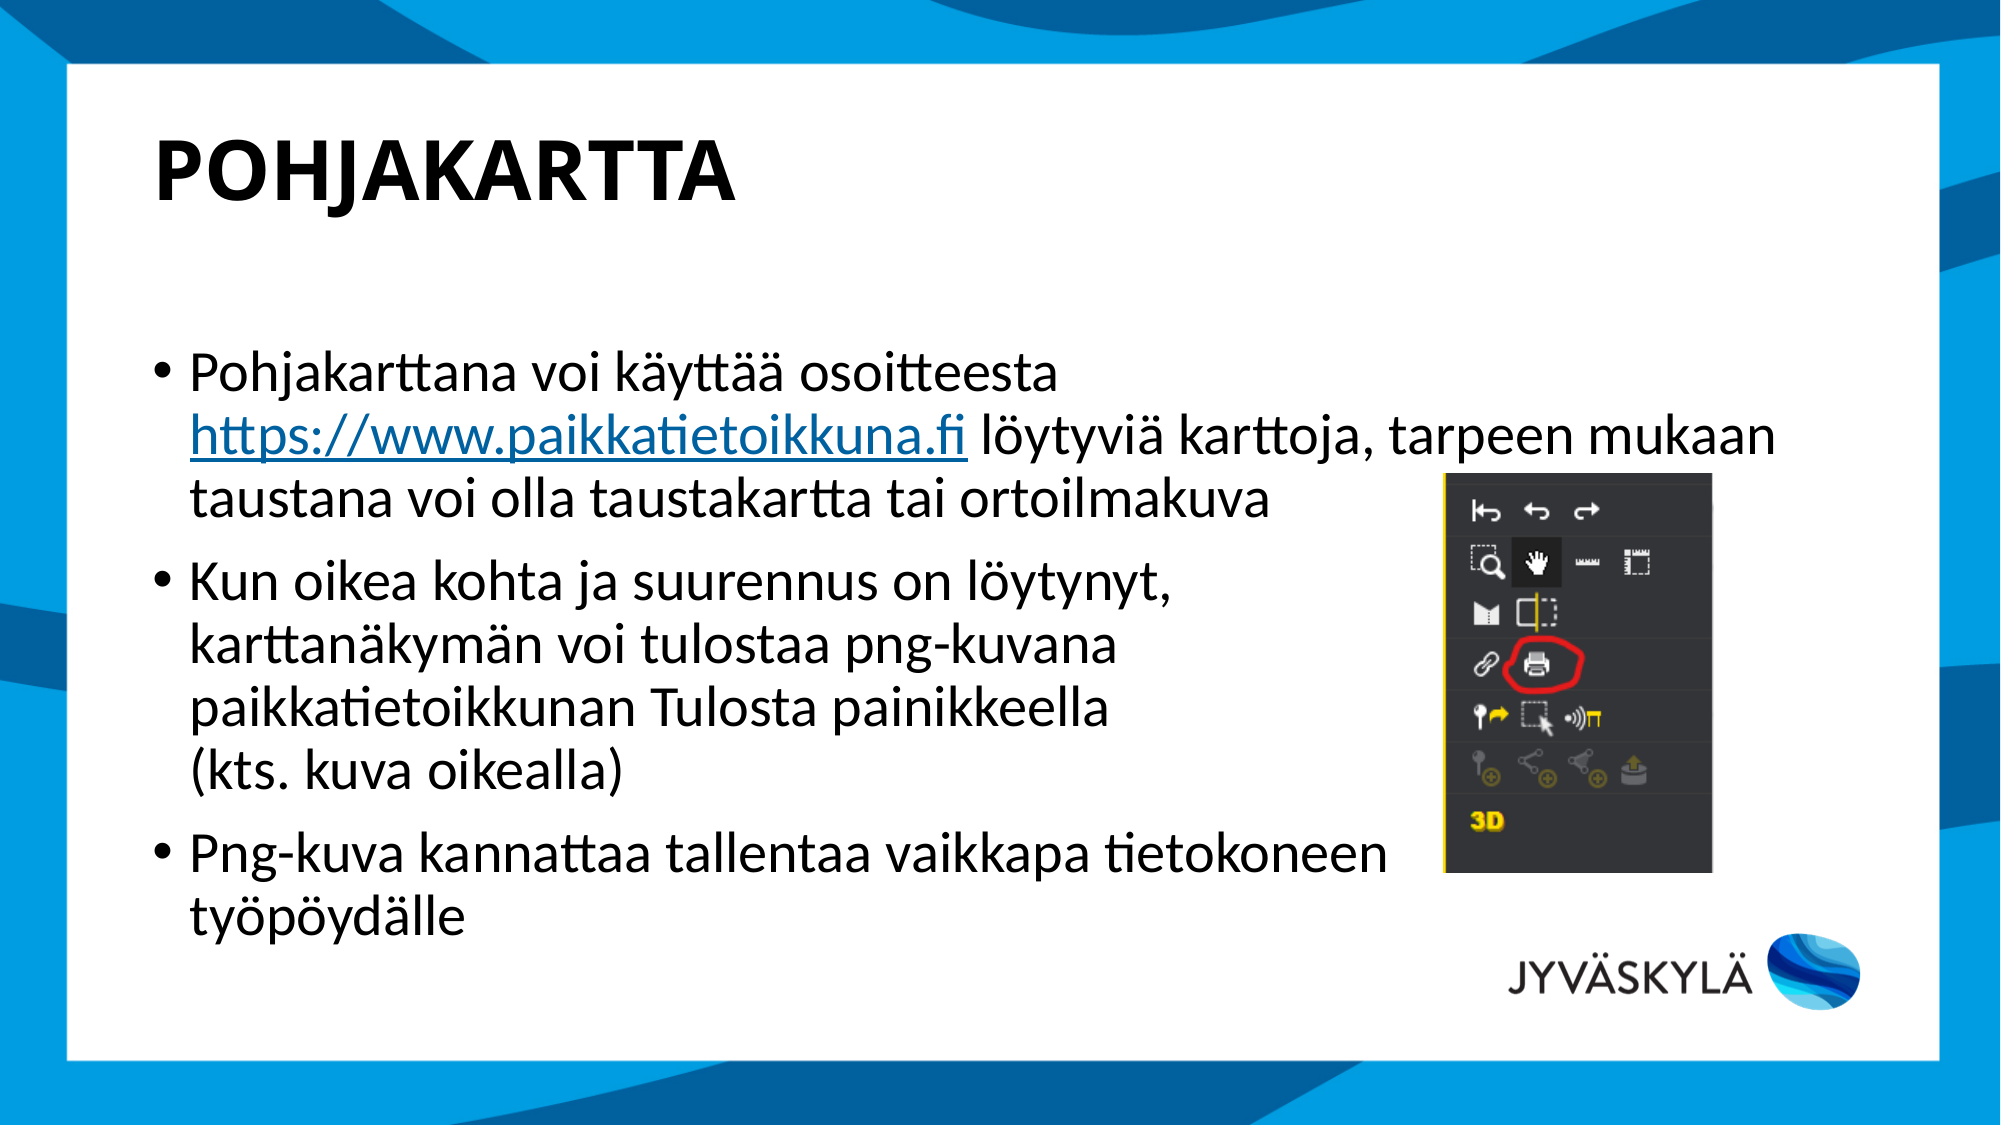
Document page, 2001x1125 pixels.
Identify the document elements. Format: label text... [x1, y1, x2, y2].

text_box Pohjakarttana voi käyttää osoitteesta https://www.paikkatietoikkuna.fi löytyviä karttoja, tarpeen mukaan taustana voi olla taustakartta tai ortoilmakuva Kun oikea kohta ja suurennus on löytynyt, karttanäkymän voi tulostaa png-kuvana paikkatietoikkunan Tulosta painikkeella (kts. kuva oikealla) Png-kuva kannattaa tallentaa vaikkapa tietokoneen työpöydälle [137, 333, 1863, 1048]
picture [0, 0, 2001, 1125]
picture [935, 0, 1356, 34]
title Pohjakartta [137, 120, 1863, 226]
